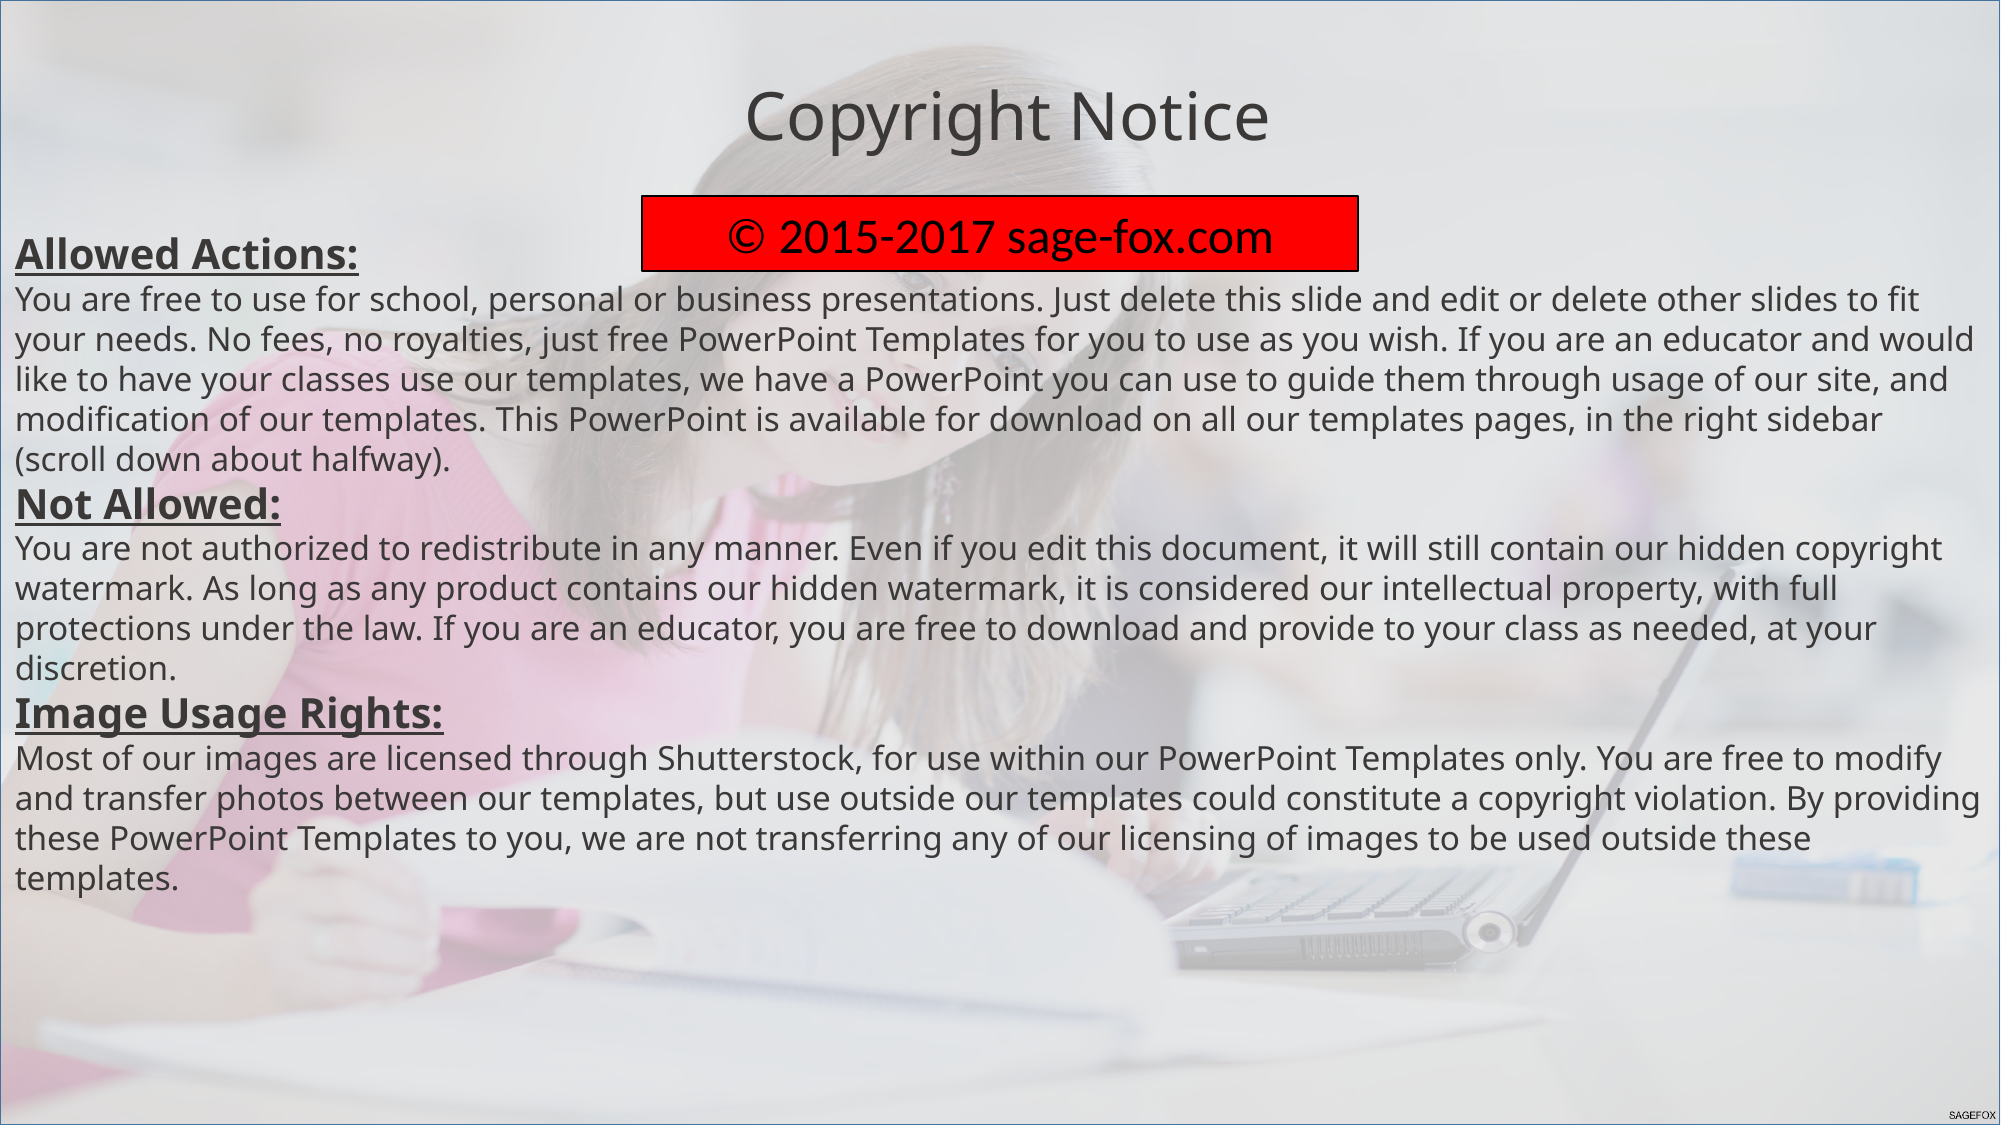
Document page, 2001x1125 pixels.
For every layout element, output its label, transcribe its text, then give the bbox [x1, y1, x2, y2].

title Copyright Notice [493, 60, 1524, 178]
text_box © 2015-2017 sage-fox.com [641, 196, 1358, 272]
text_box Allowed Actions: You are free to use for school, personal or business presentations. Just delete this slide and edit or delete other slides to fit your needs. No fees, no royalties, just free PowerPoint Templates for you to use as you wish. If you are an educator and would like to have your classes use our templates, we have a PowerPoint you can use to guide them through usage of our site, and modification of our templates. This PowerPoint is available for download on all our templates pages, in the right sidebar (scroll down about halfway). Not Allowed: You are not authorized to redistribute in any manner. Even if you edit this document, it will still contain our hidden copyright watermark. As long as any product contains our hidden watermark, it is considered our intellectual property, with full protections under the law. If you are an educator, you are free to download and provide to your class as needed, at your discretion. Image Usage Rights: Most of our images are licensed through Shutterstock, for use within our PowerPoint Templates only. You are free to modify and transfer photos between our templates, but use outside our templates could constitute a copyright violation. By providing these PowerPoint Templates to you, we are not transferring any of our licensing of images to be used outside these templates. [0, 0, 2000, 1125]
